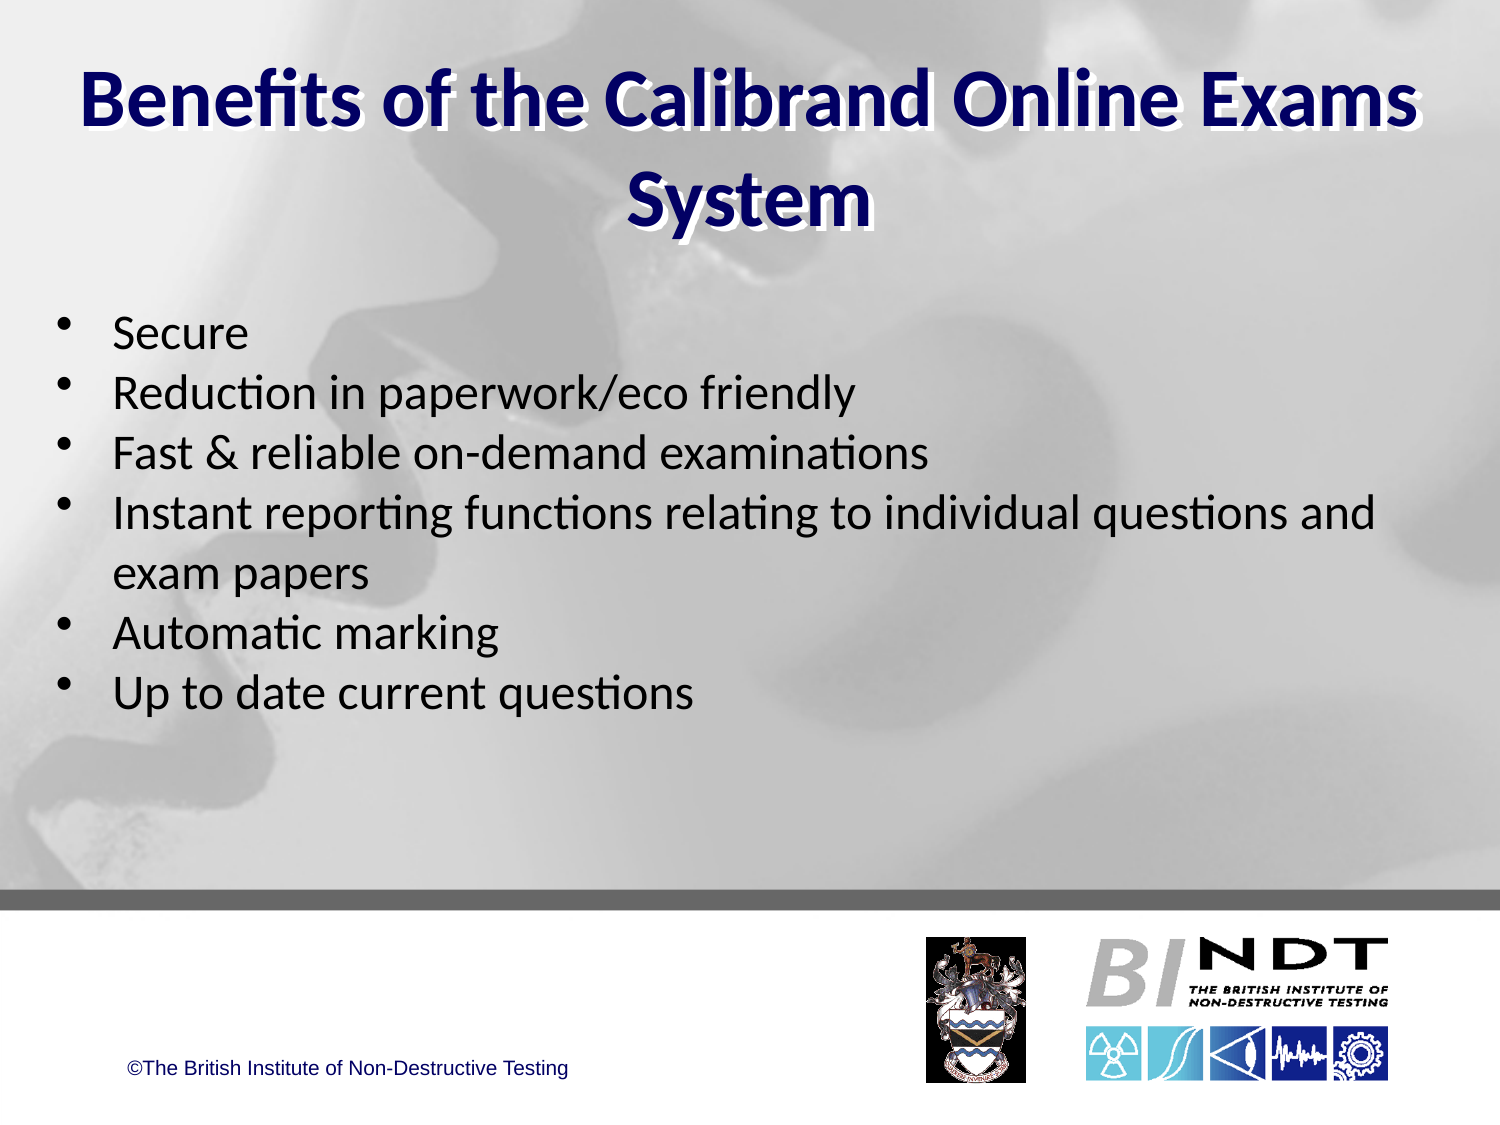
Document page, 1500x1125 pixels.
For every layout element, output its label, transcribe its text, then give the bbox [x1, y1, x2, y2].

title Benefits of the Calibrand Online Exams System [41, 19, 1459, 231]
picture [0, 0, 1500, 889]
picture [0, 911, 1500, 1125]
text_box Secure Reduction in paperwork/eco friendly Fast & reliable on-demand examinations Instant reporting functions relating to individual questions and exam papers Automatic marking Up to date current questions [41, 231, 1459, 787]
